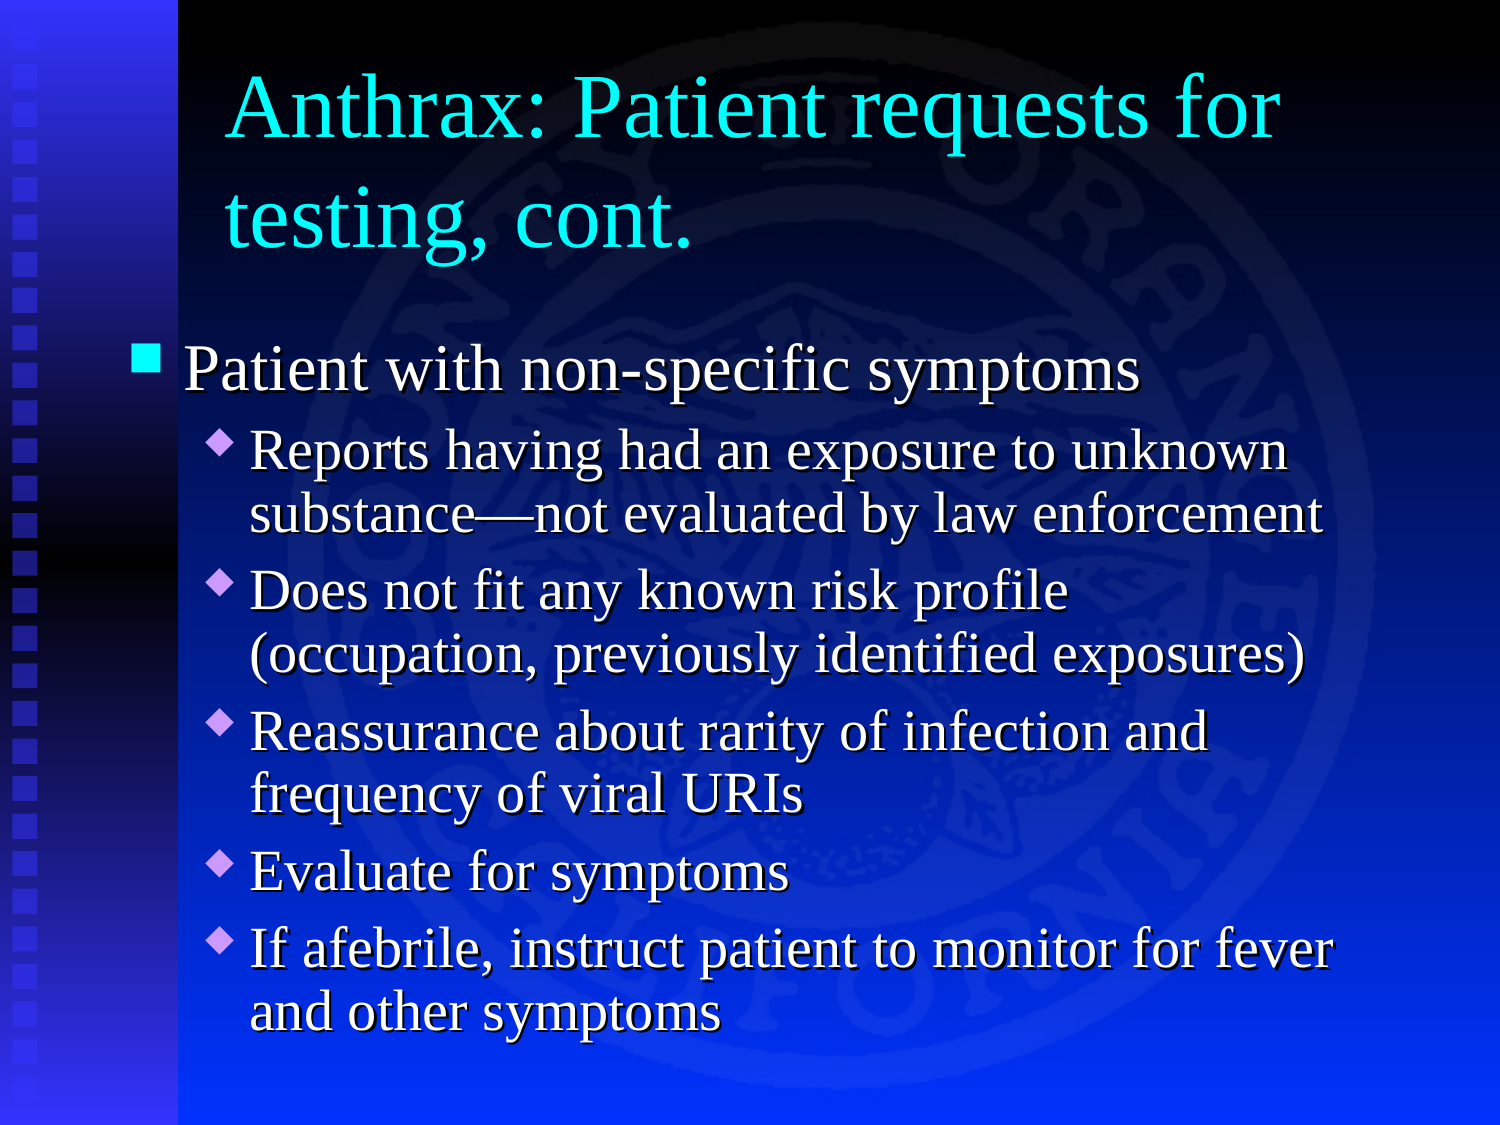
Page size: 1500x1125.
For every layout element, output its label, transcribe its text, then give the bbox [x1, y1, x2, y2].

list Patient with non-specific symptoms Reports having had an exposure to unknown substance—not evaluated by law enforcement Does not fit any known risk profile (occupation, previously identified exposures) Reassurance about rarity of infection and frequency of viral URIs Evaluate for symptoms If afebrile, instruct patient to monitor for fever and other symptoms [112, 324, 1388, 1063]
picture [0, 0, 1500, 1125]
title Anthrax: Patient requests for testing, cont. [209, 62, 1488, 250]
